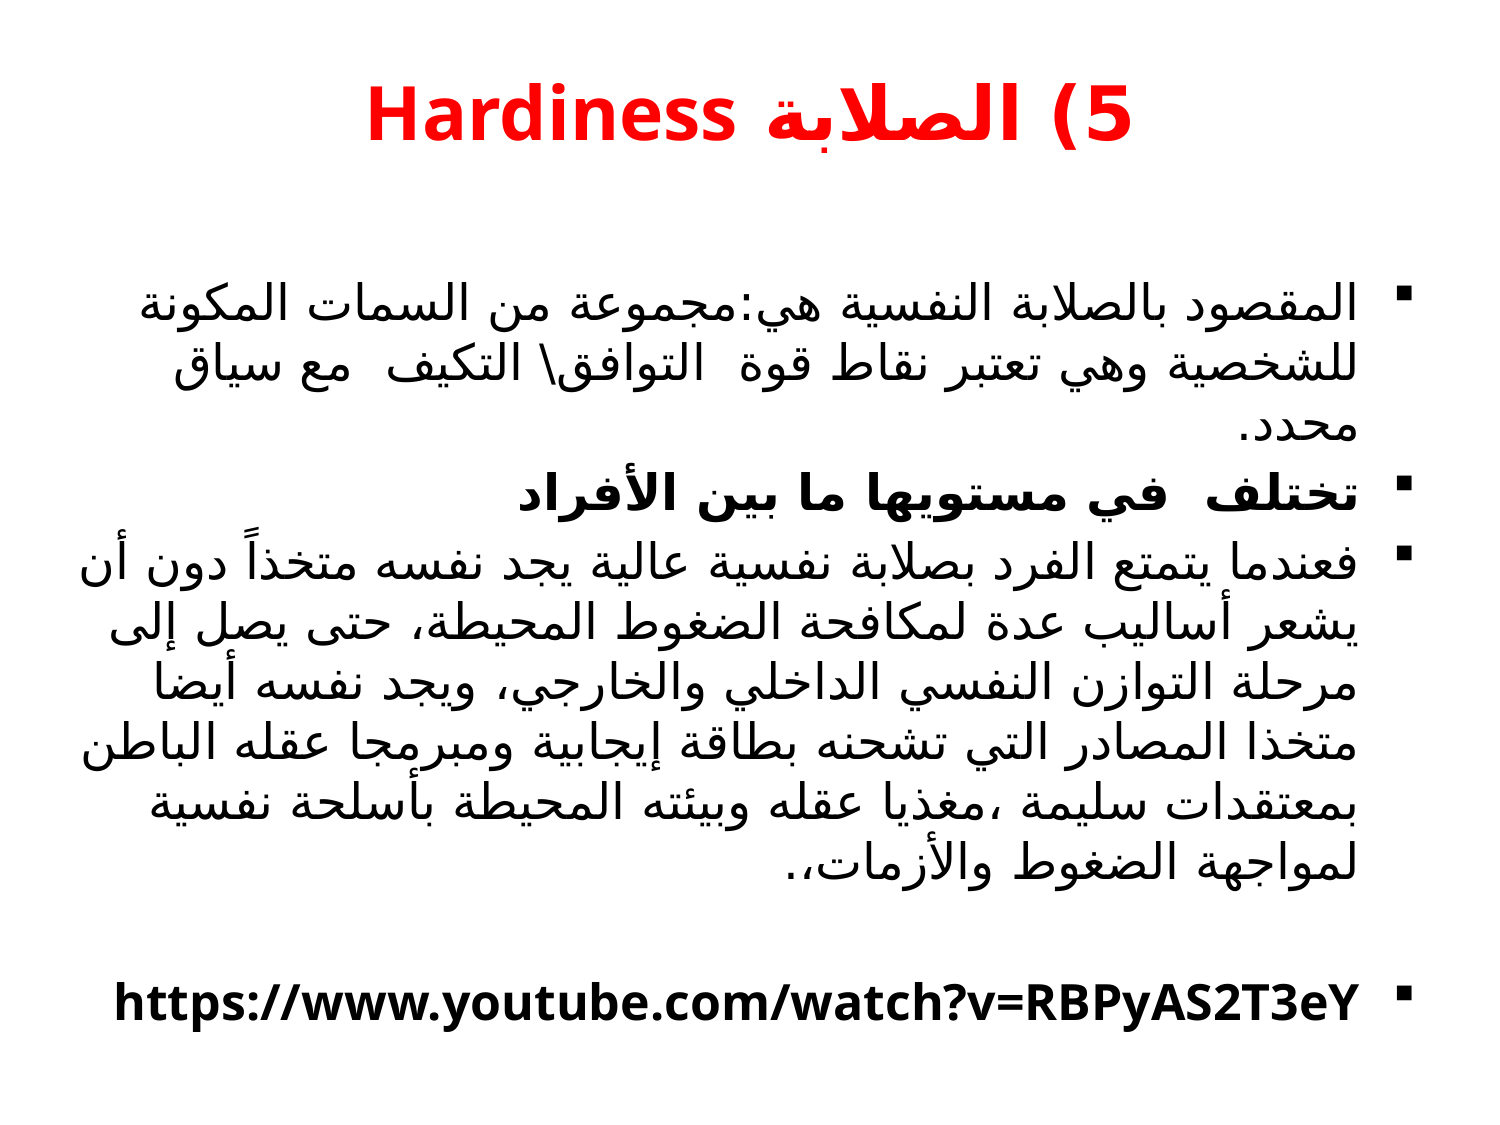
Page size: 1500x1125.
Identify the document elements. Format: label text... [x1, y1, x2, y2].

title 5) الصلابة Hardiness [75, 45, 1425, 175]
list المقصود بالصلابة النفسية هي:مجموعة من السمات المكونة للشخصية وهي تعتبر نقاط قوة التوافق\ التكيف مع سياق محدد. تختلف في مستويها ما بين الأفراد فعندما يتمتع الفرد بصلابة نفسية عالية يجد نفسه متخذاً دون أن يشعر أساليب عدة لمكافحة الضغوط المحيطة، حتى يصل إلى مرحلة التوازن النفسي الداخلي والخارجي، ويجد نفسه أيضا متخذا المصادر التي تشحنه بطاقة إيجابية ومبرمجا عقله الباطن بمعتقدات سليمة ،مغذيا عقله وبيئته المحيطة بأسلحة نفسية لمواجهة الضغوط والأزمات،. https://www.youtube.com/watch?v=RBPyAS2T3eY [50, 262, 1425, 1038]
